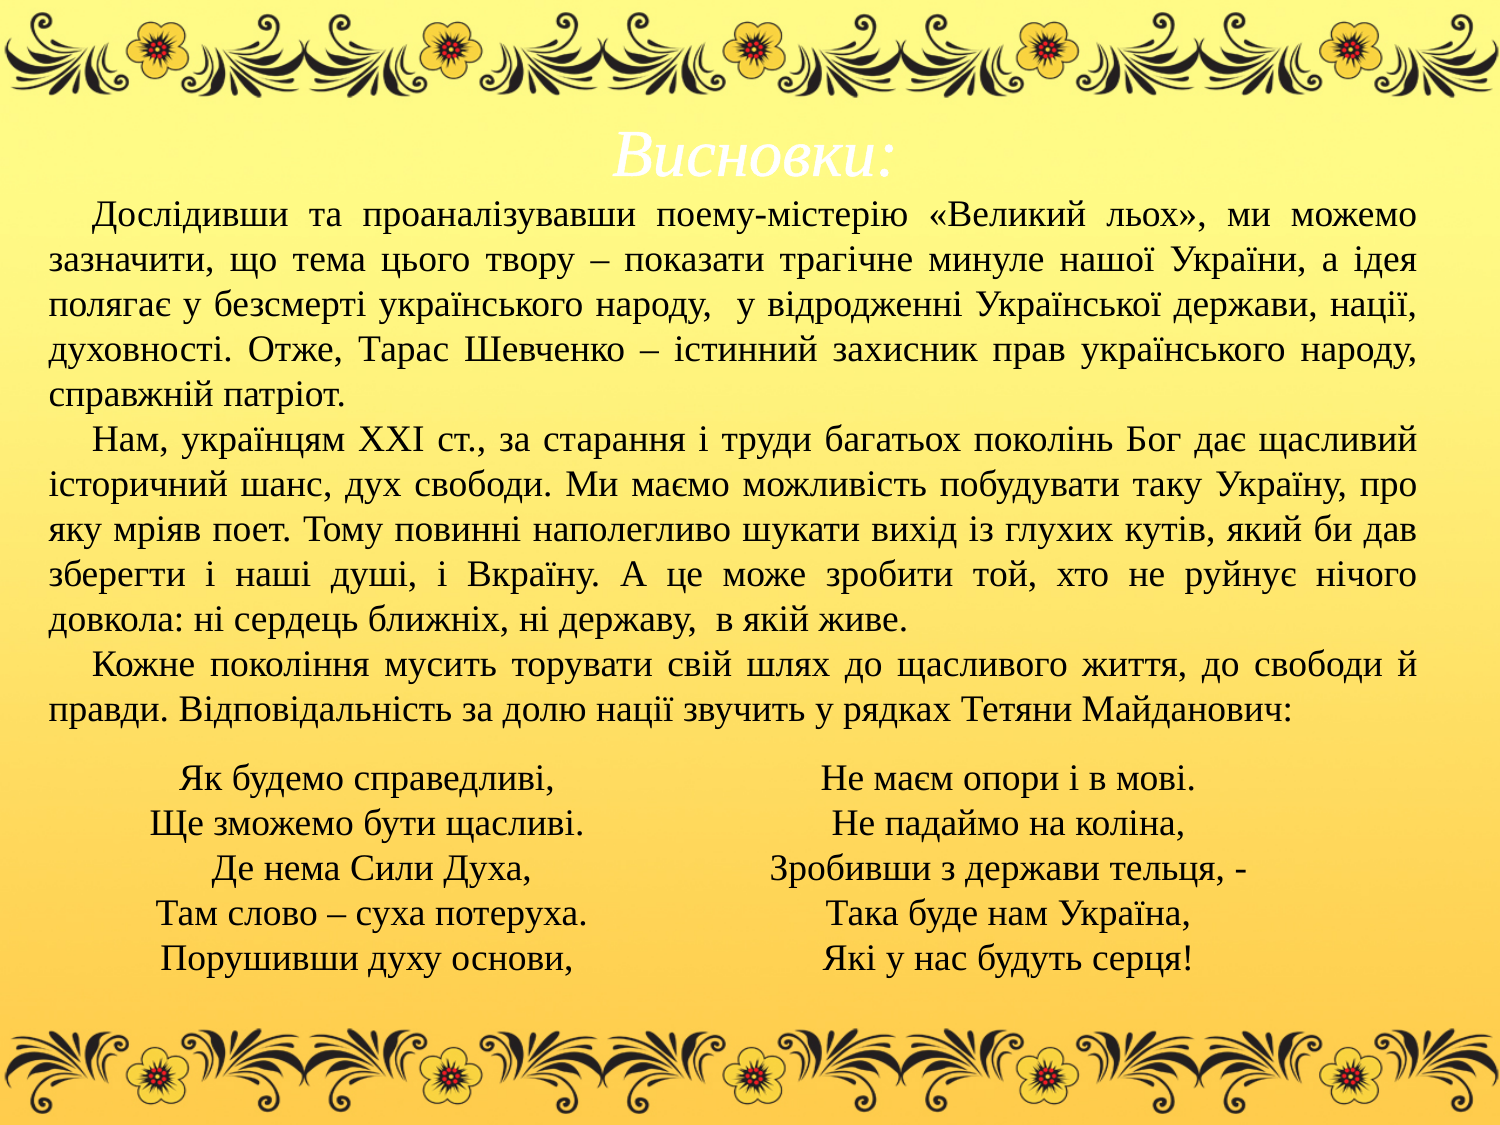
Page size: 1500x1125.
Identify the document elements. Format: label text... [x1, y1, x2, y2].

text_box Як будемо справедливі, Ще зможемо бути щасливі. Де нема Сили Духа, Там слово – суха потеруха. Порушивши духу основи, [124, 745, 620, 986]
text_box Не маєм опори і в мові. Не падаймо на коліна, Зробивши з держави тельця, - Така буде нам Україна, Які у нас будуть серця! [679, 745, 1339, 986]
picture [0, 0, 1500, 1125]
text_box Висновки: Дослідивши та проаналізувавши поему-містерію «Великий льох», ми можемо зазначити, що тема цього твору – показати трагічне минуле нашої України, а ідея полягає у безсмерті українського народу, у відродженні Української держави, нації, духовності. Отже, Тарас Шевченко – істинний захисник прав українського народу, справжній патріот. Нам, українцям XXІ ст., за старання і труди багатьох поколінь Бог дає щасливий історичний шанс, дух свободи. Ми маємо можливість побудувати таку Україну, про яку мріяв поет. Тому повинні наполегливо шукати вихід із глухих кутів, який би дав зберегти і наші душі, і Вкраїну. А це може зробити той, хто не руйнує нічого довкола: ні сердець ближніх, ні державу, в якій живе. Кожне покоління мусить торувати свій шлях до щасливого життя, до свободи й правди. Відповідальність за долю нації звучить у рядках Тетяни Майданович: [33, 101, 1434, 737]
